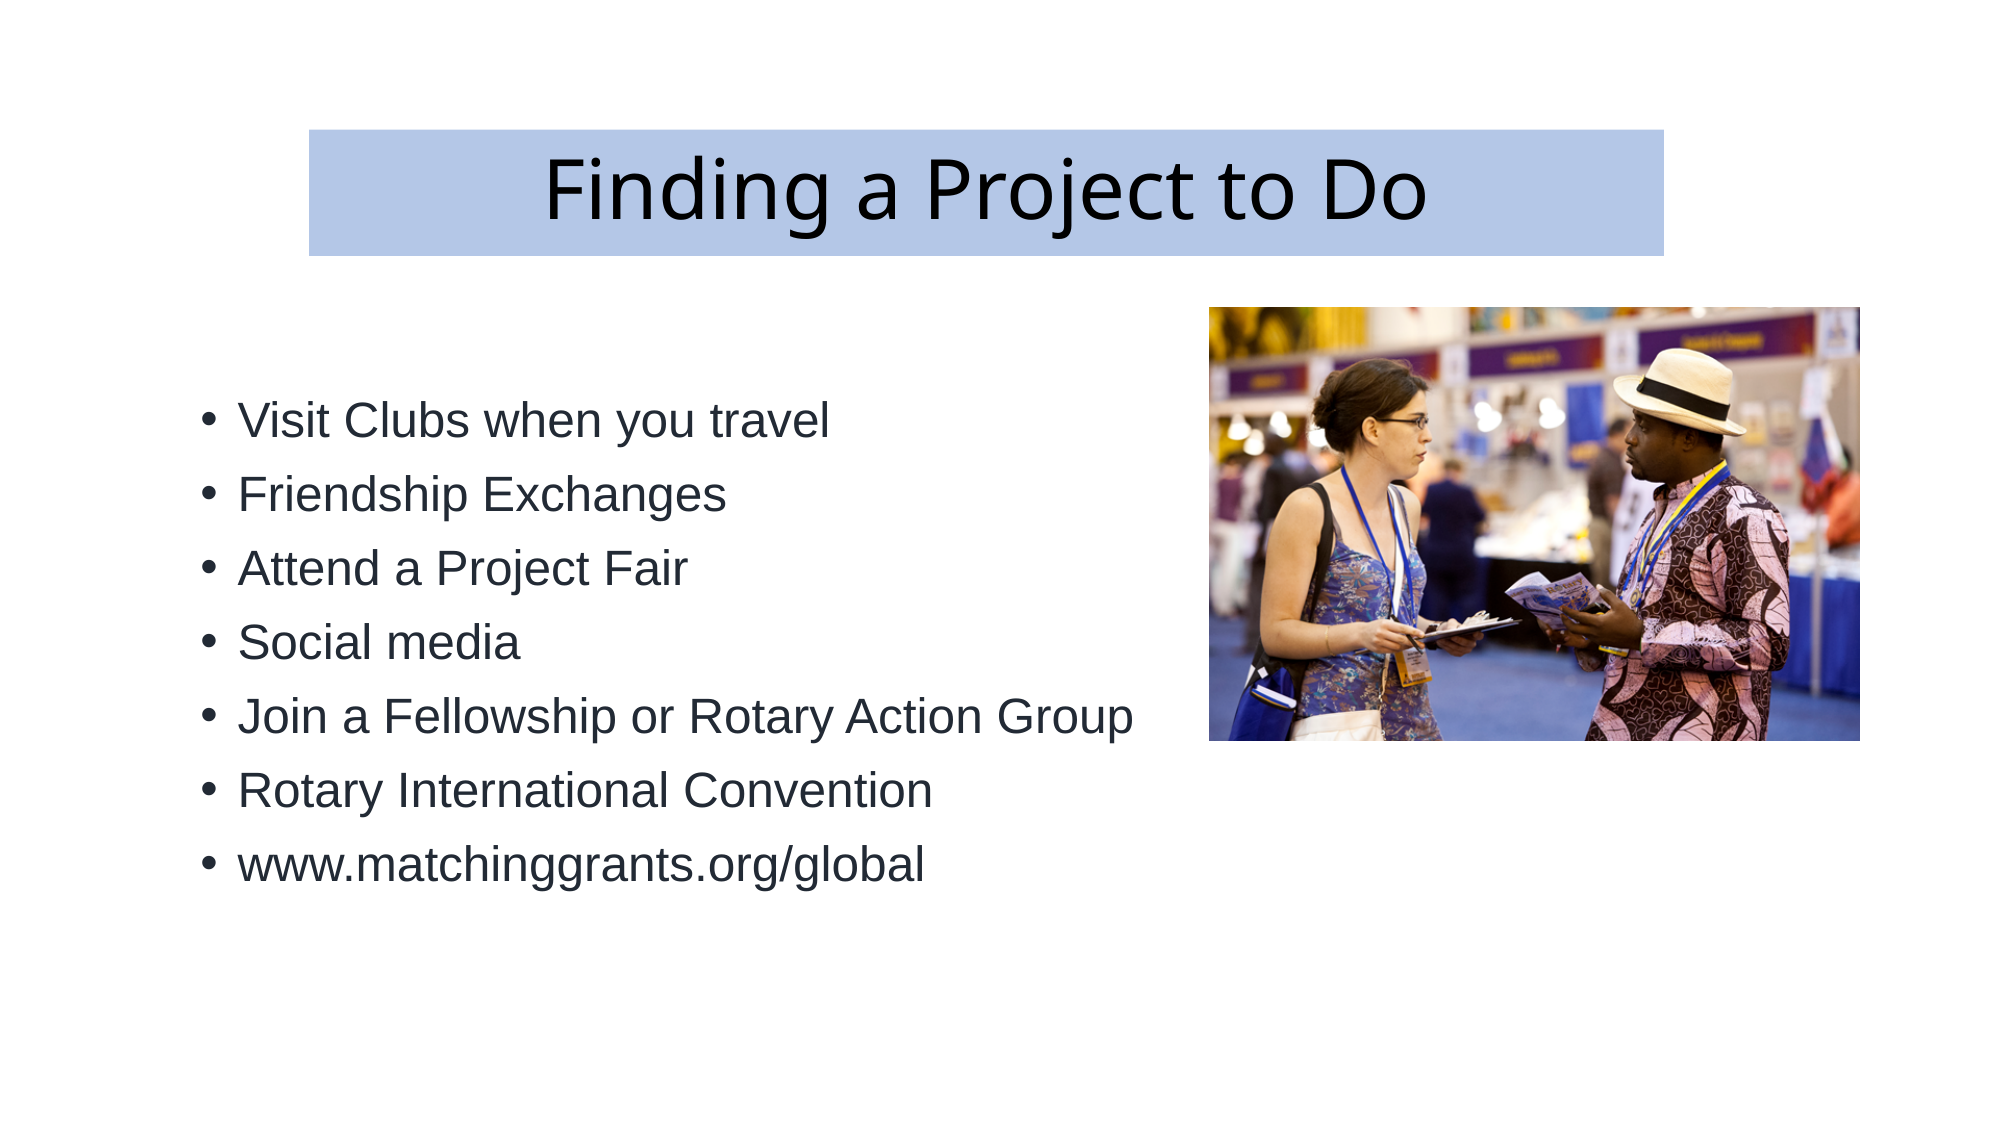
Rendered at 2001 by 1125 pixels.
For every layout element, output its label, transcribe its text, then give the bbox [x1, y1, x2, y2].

title Finding a Project to Do [309, 129, 1664, 256]
picture [1209, 306, 1860, 741]
list Visit Clubs when you travel Friendship Exchanges Attend a Project Fair Social media Join a Fellowship or Rotary Action Group Rotary International Convention www.matchinggrants.org/global [185, 307, 1562, 902]
